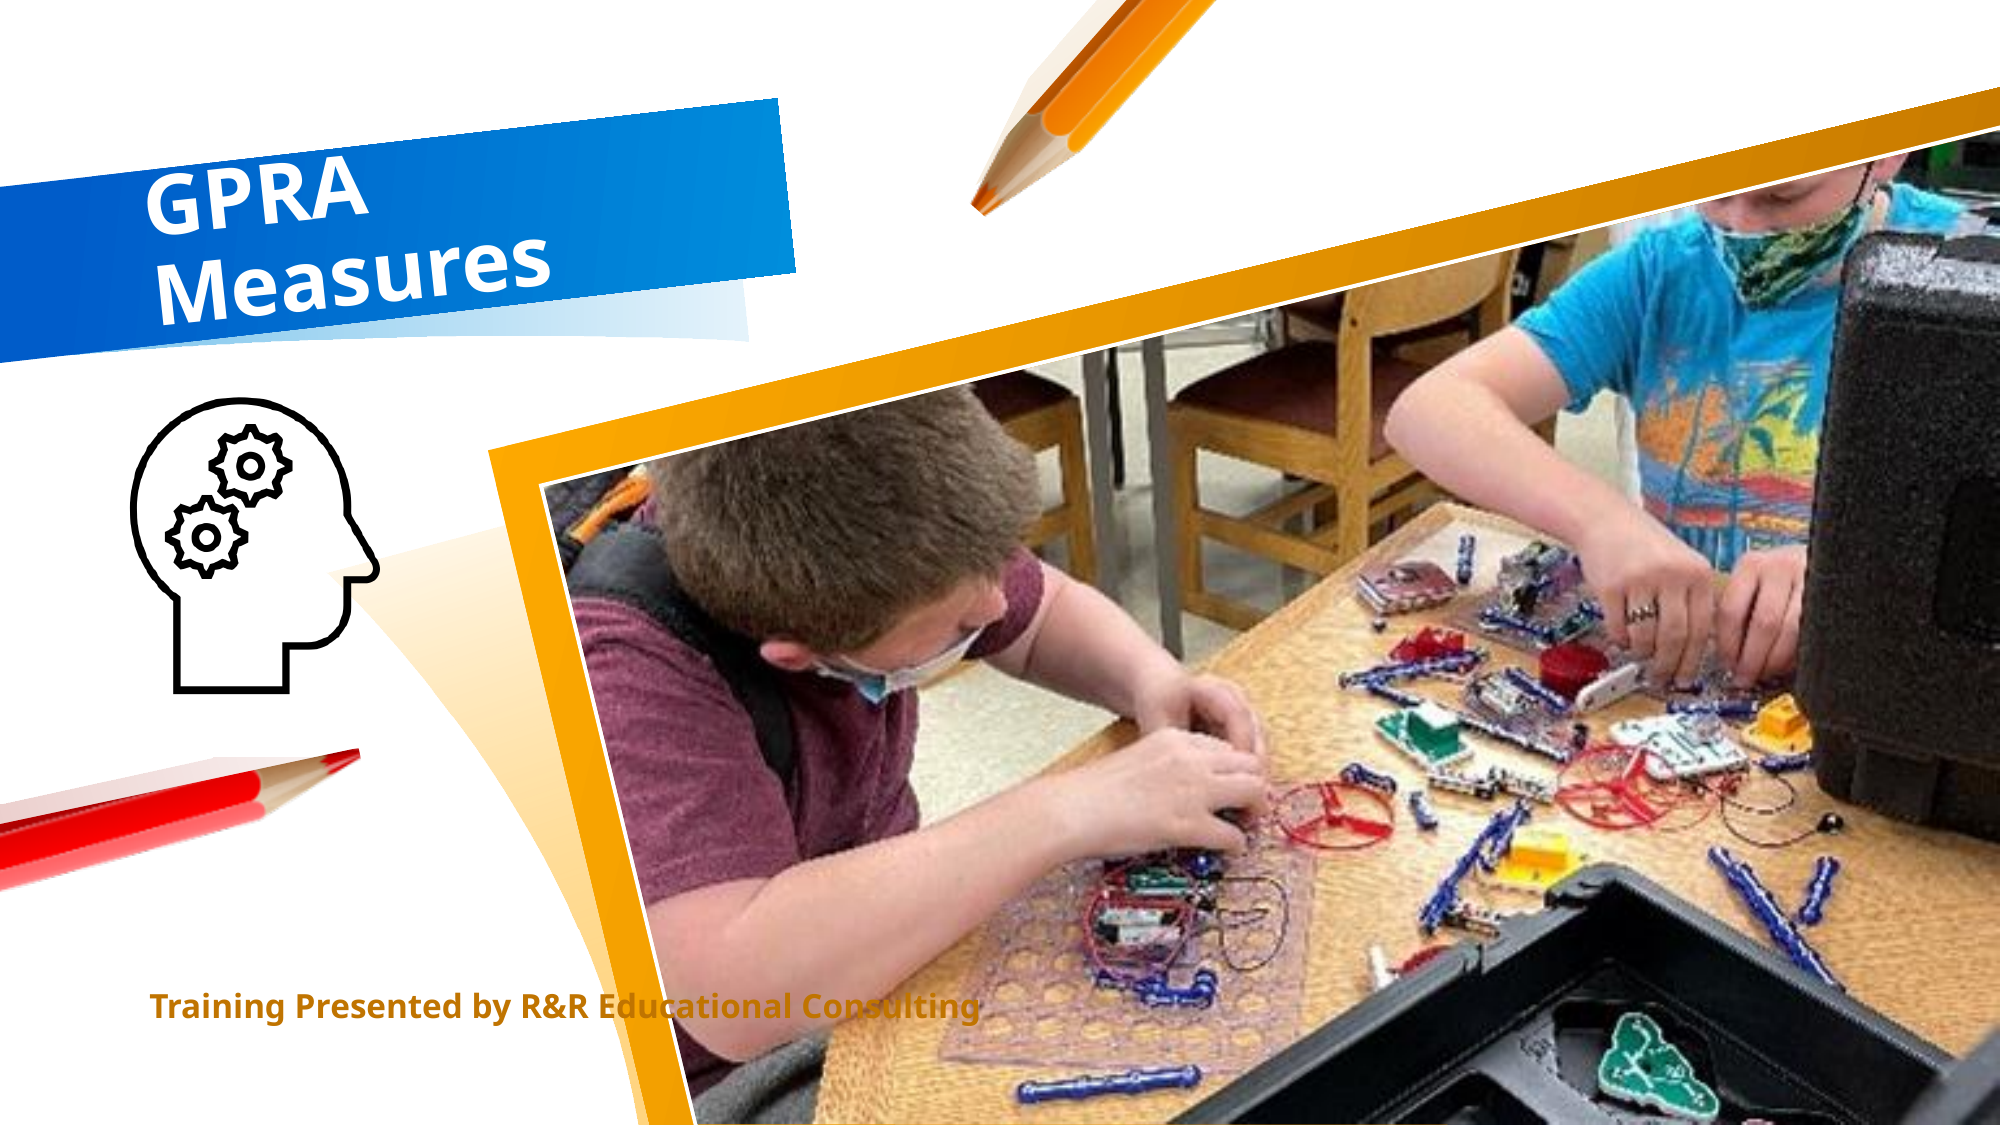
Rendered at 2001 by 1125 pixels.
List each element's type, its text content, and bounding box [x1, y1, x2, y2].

picture [78, 376, 431, 729]
footer Training Presented by R&R Educational Consulting [149, 975, 543, 1036]
picture [543, 0, 2000, 1125]
title GPRA Measures [127, 155, 543, 314]
picture [0, 747, 373, 894]
